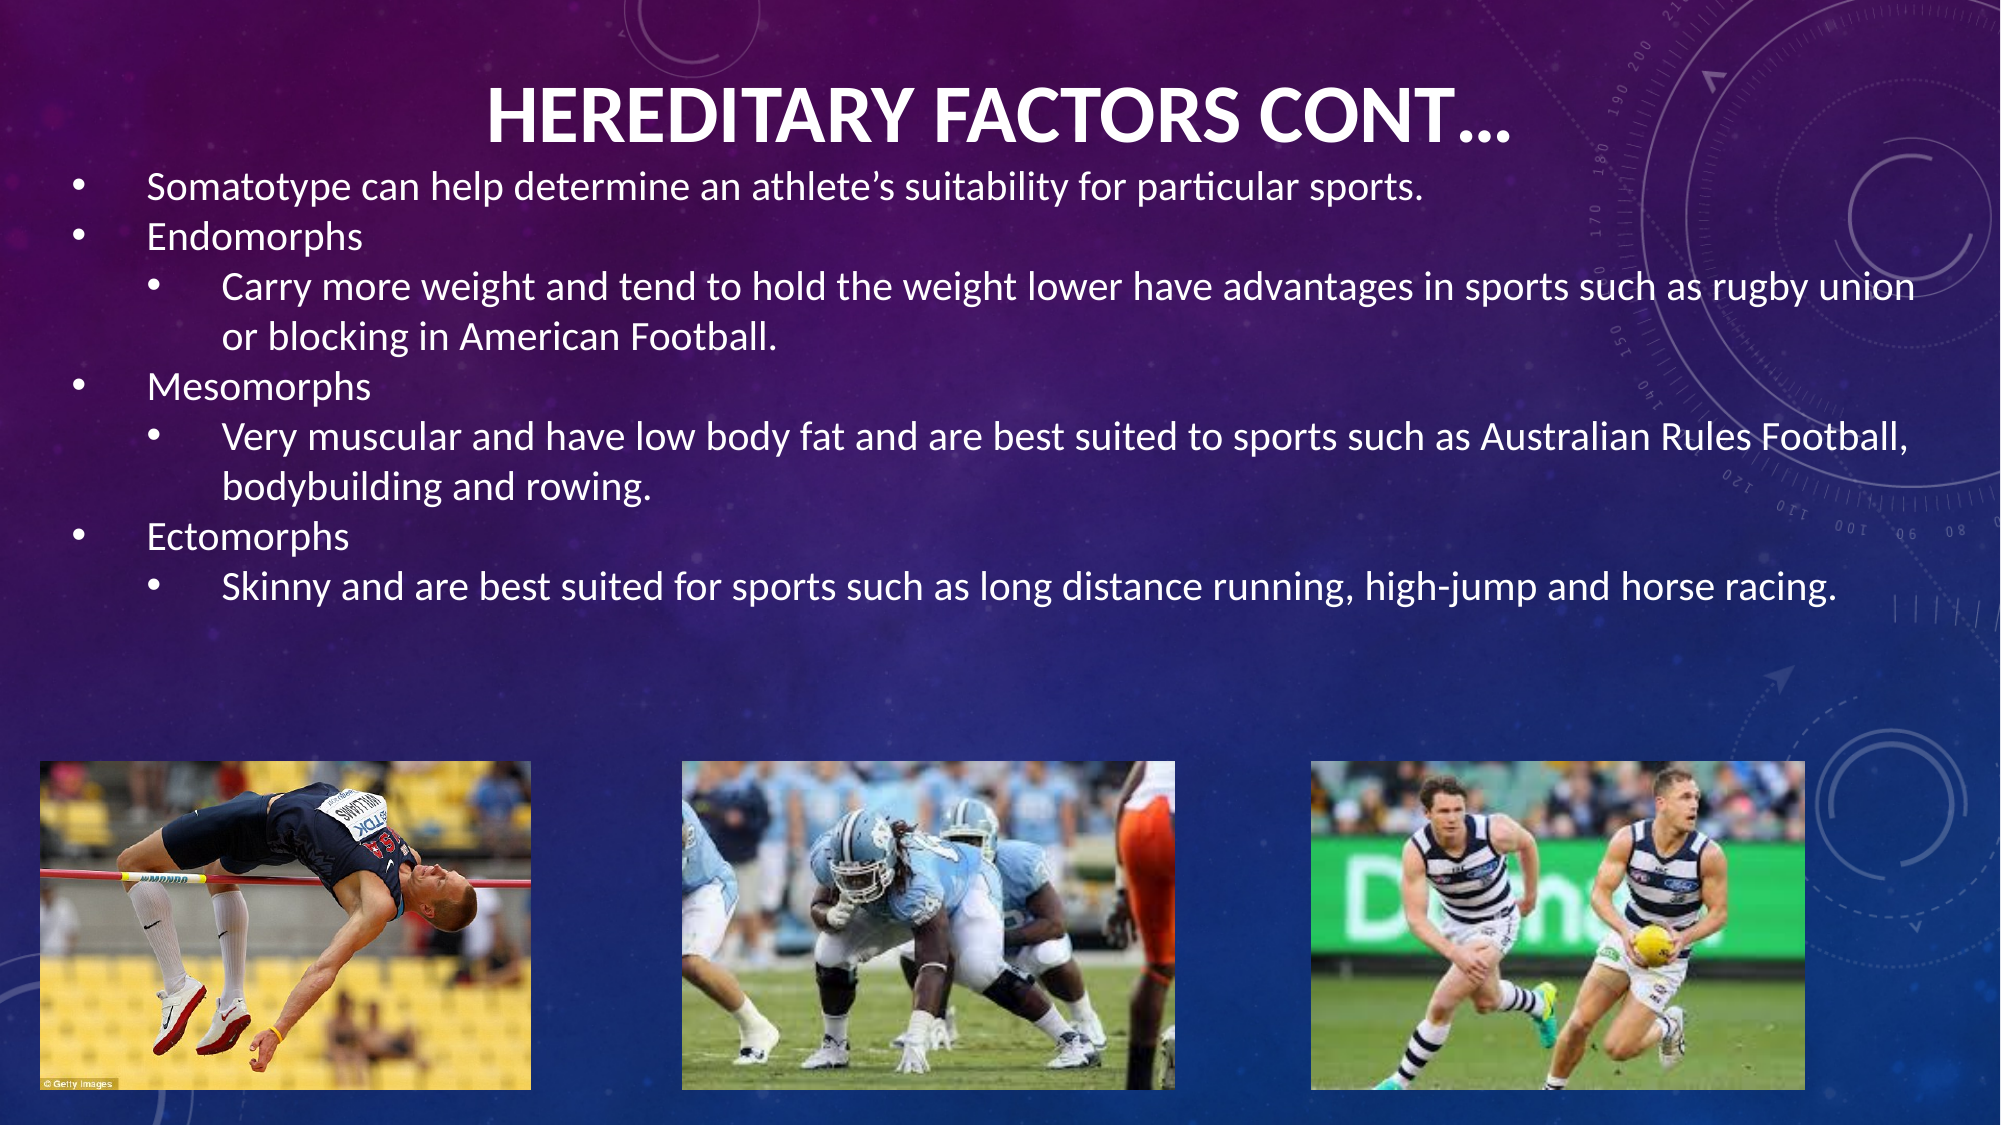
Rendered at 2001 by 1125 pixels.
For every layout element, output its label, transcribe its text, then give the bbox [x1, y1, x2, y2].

picture [0, 0, 2001, 1125]
text_box HEREDITARY FACTORS CONT… Somatotype can help determine an athlete’s suitability for particular sports. Endomorphs Carry more weight and tend to hold the weight lower have advantages in sports such as rugby union or blocking in American Football. Mesomorphs Very muscular and have low body fat and are best suited to sports such as Australian Rules Football, bodybuilding and rowing. Ectomorphs Skinny and are best suited for sports such as long distance running, high-jump and horse racing. [56, 51, 1945, 617]
